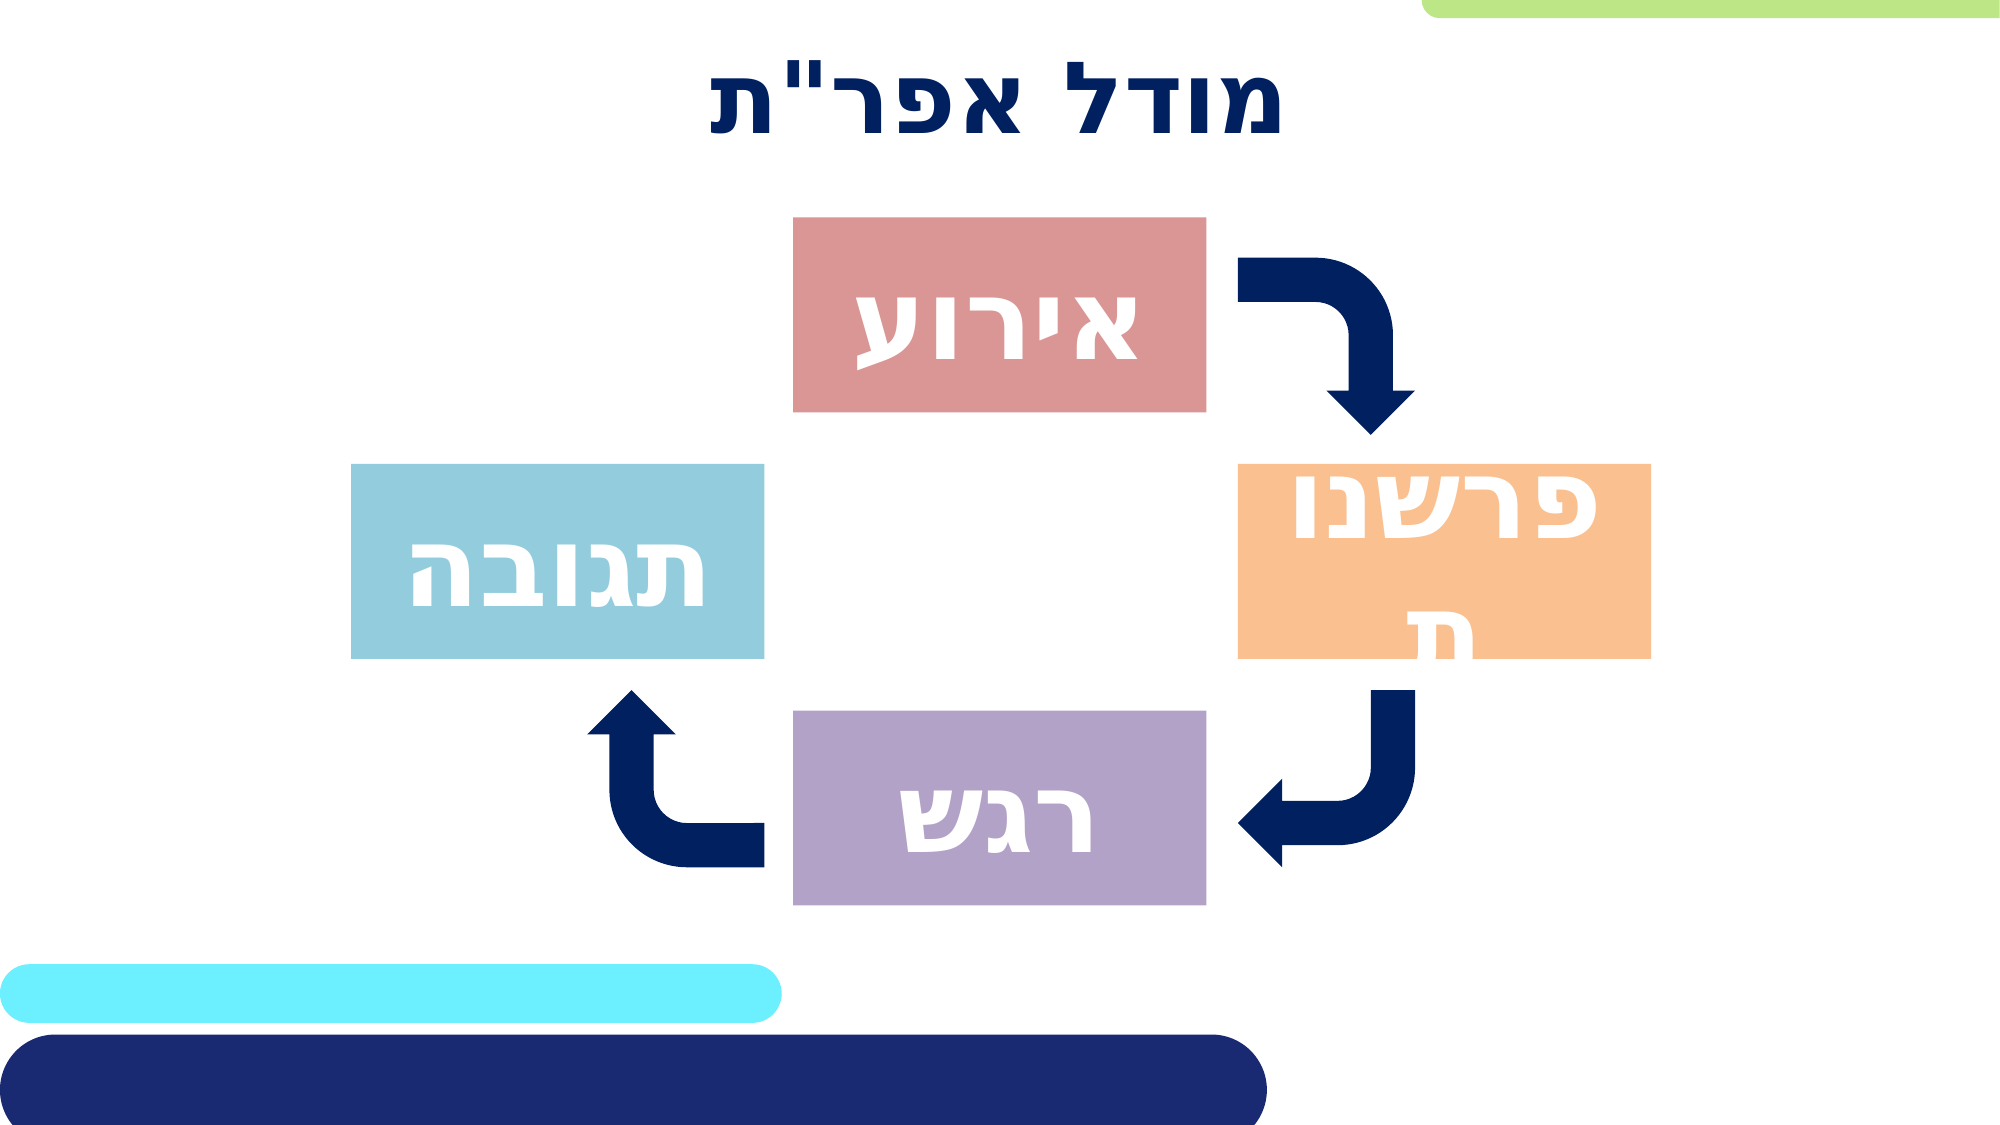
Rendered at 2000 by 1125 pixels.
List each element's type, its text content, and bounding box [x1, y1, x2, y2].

text_box אירוע [791, 215, 1209, 414]
text_box פרשנות [1236, 462, 1653, 661]
text_box [585, 688, 767, 870]
text_box רגש [791, 708, 1209, 907]
text_box תגובה [349, 462, 766, 661]
text_box [1235, 688, 1418, 870]
title מודל אפר"ת [84, 34, 1916, 154]
text_box [1235, 255, 1418, 437]
